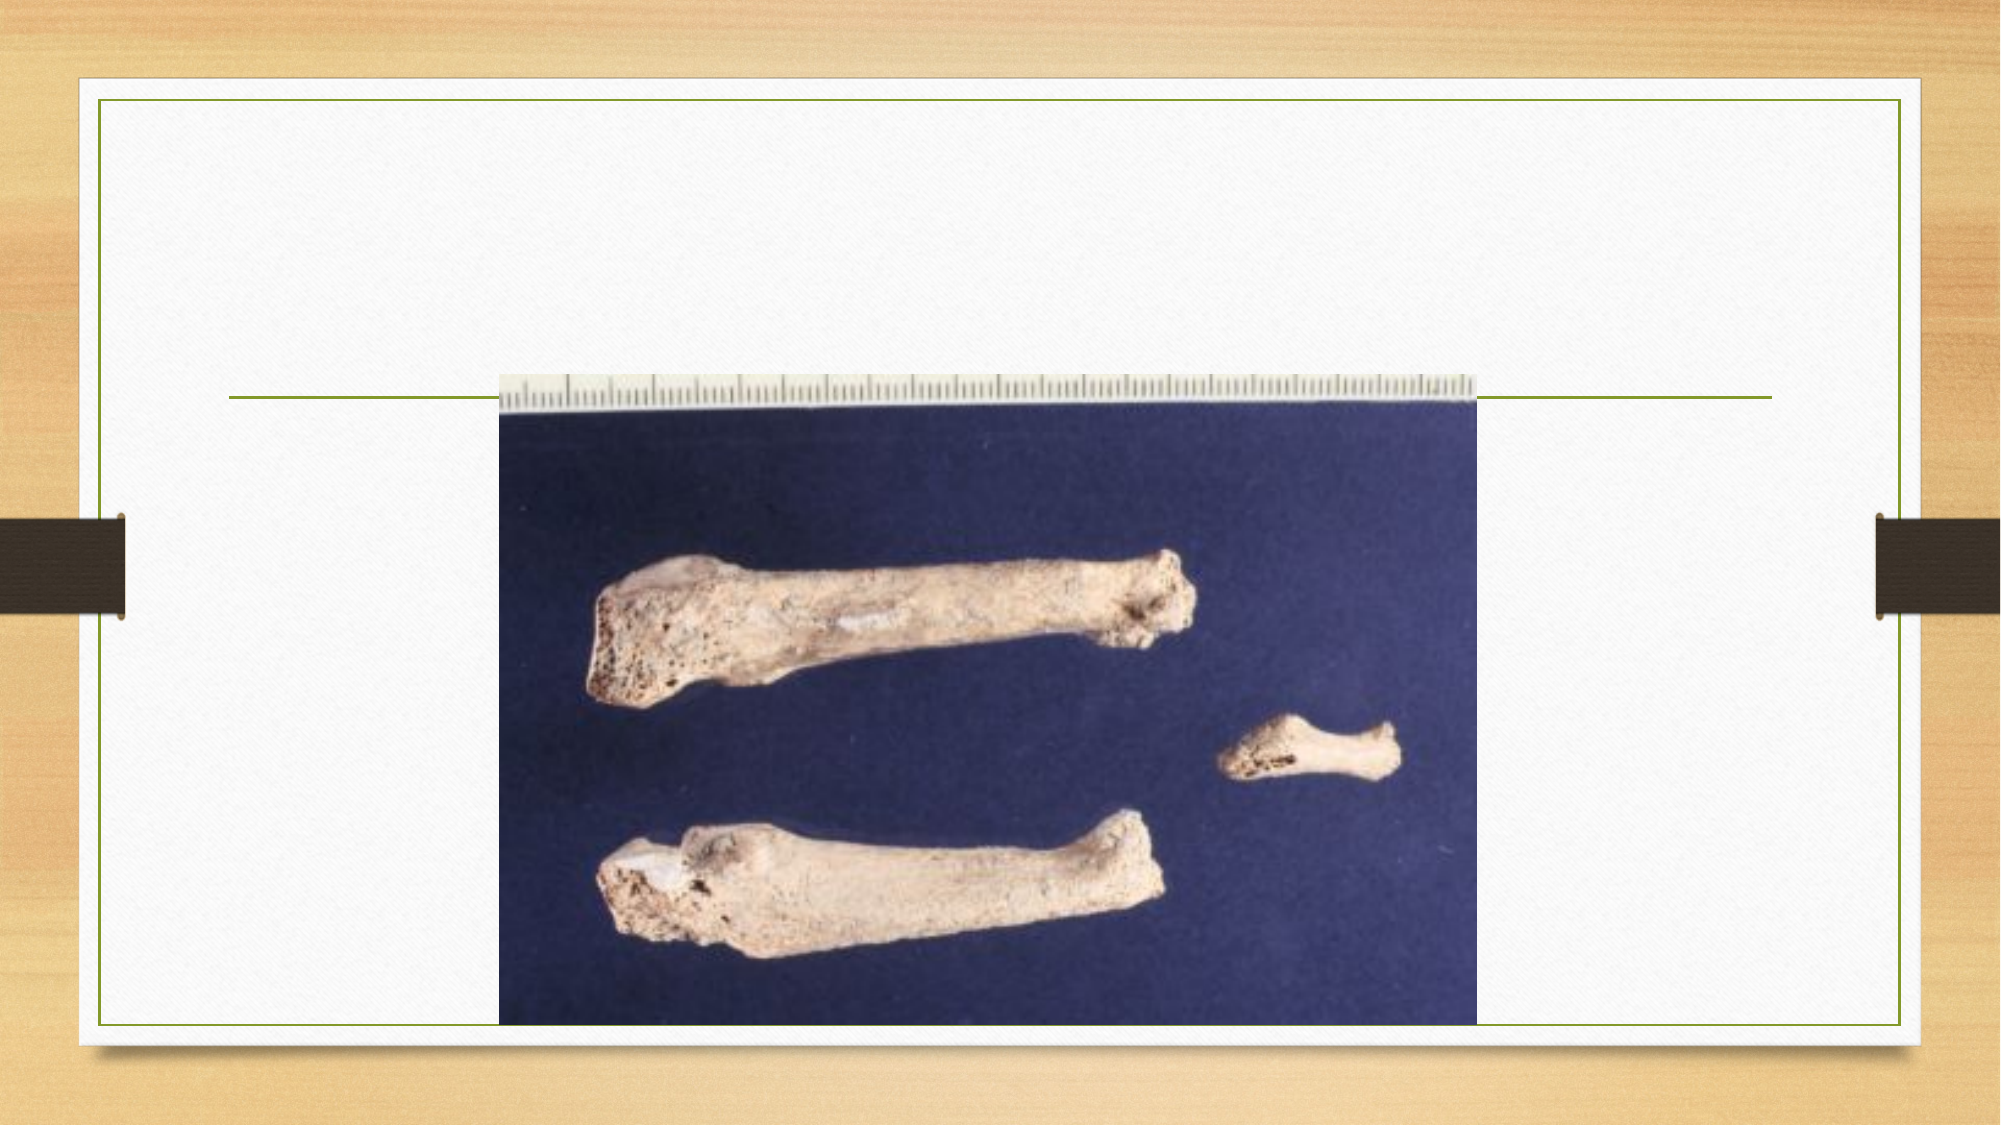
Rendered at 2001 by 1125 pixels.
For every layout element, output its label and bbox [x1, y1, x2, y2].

picture [0, 0, 2001, 1125]
list [499, 374, 1477, 1025]
